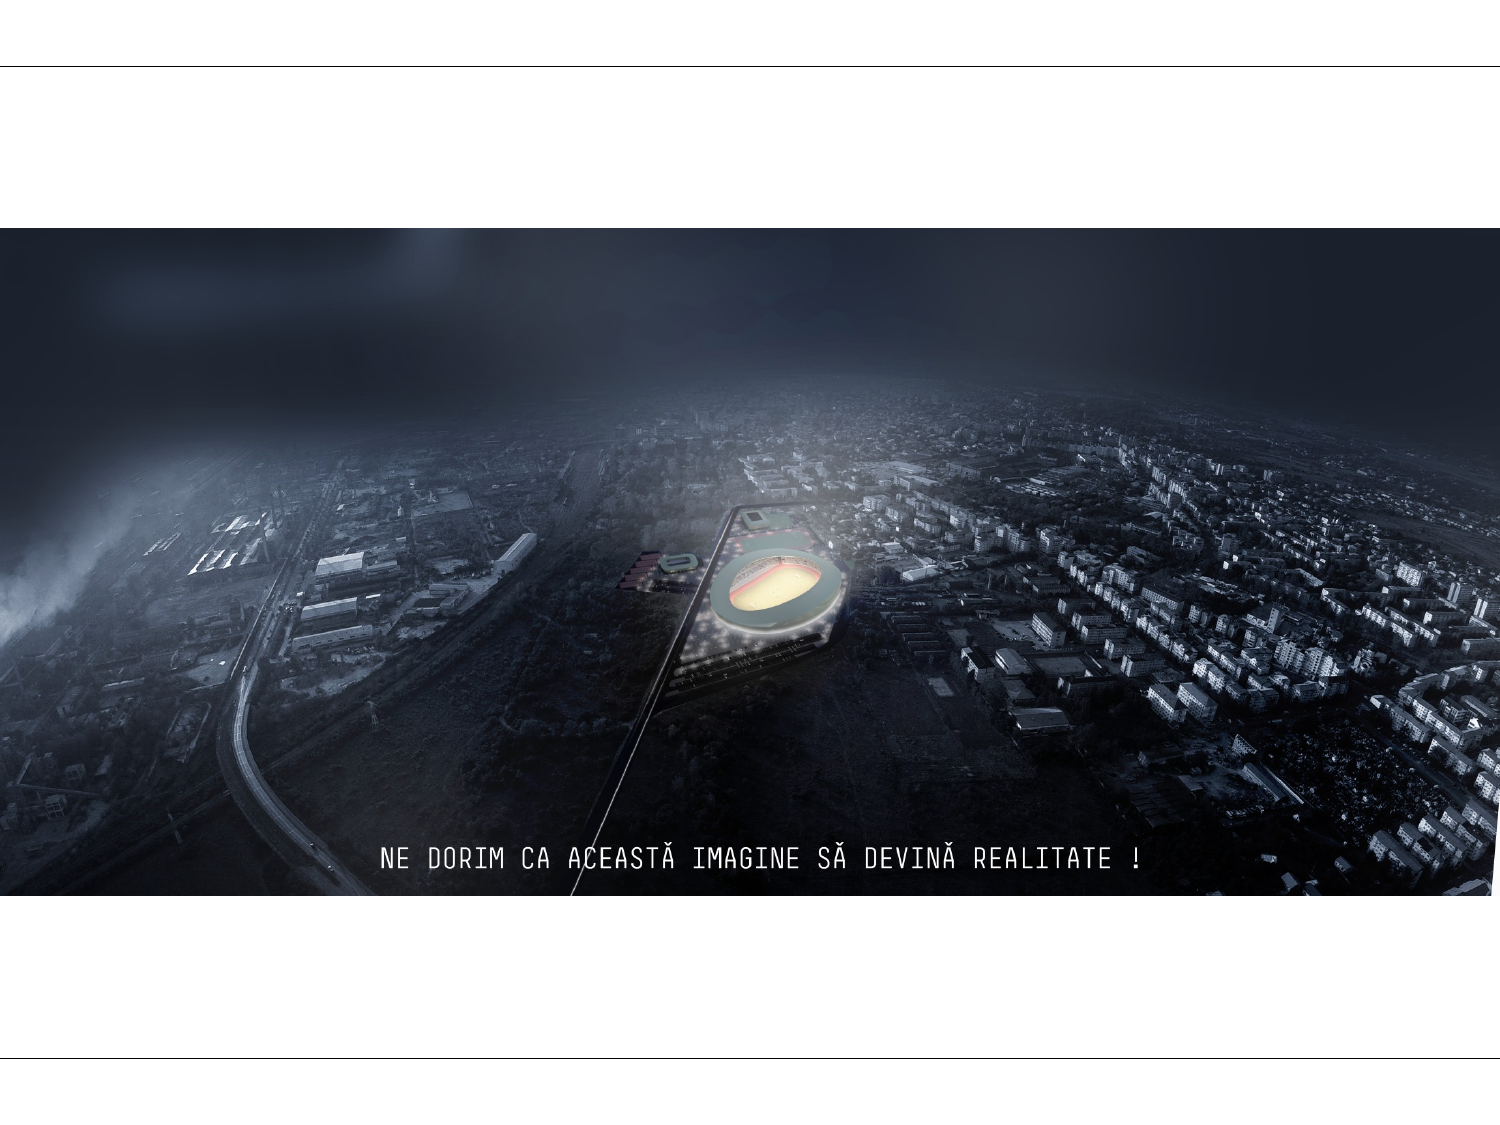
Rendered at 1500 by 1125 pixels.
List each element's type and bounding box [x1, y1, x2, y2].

picture [0, 228, 1500, 897]
